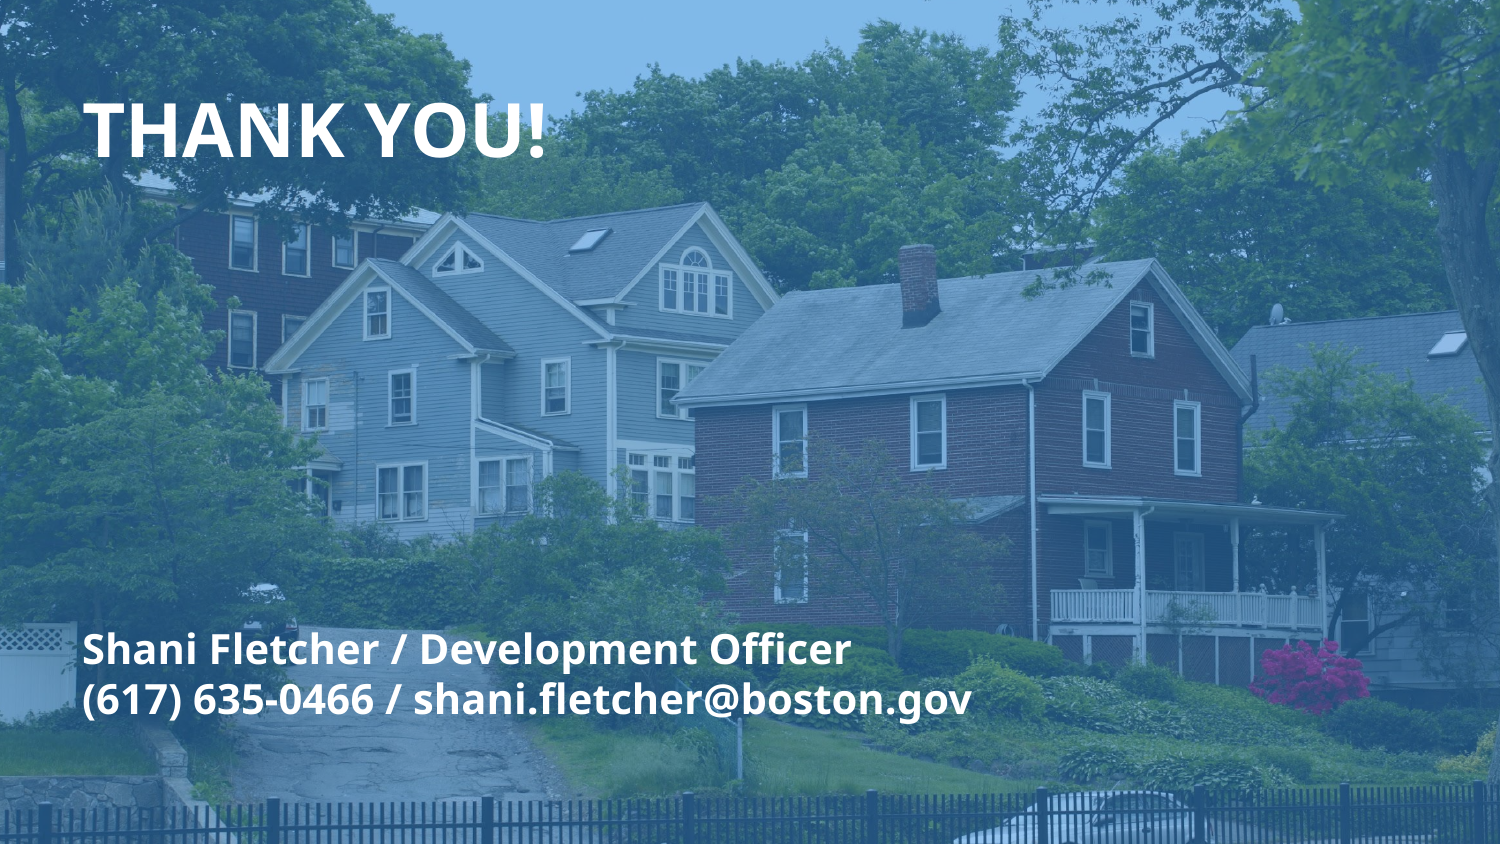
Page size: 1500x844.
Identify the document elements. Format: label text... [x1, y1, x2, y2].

title THANK YOU! Shani Fletcher / Development Officer (617) 635-0466 / shani.fletcher@boston.gov [67, 46, 1370, 760]
picture [0, 0, 1500, 844]
